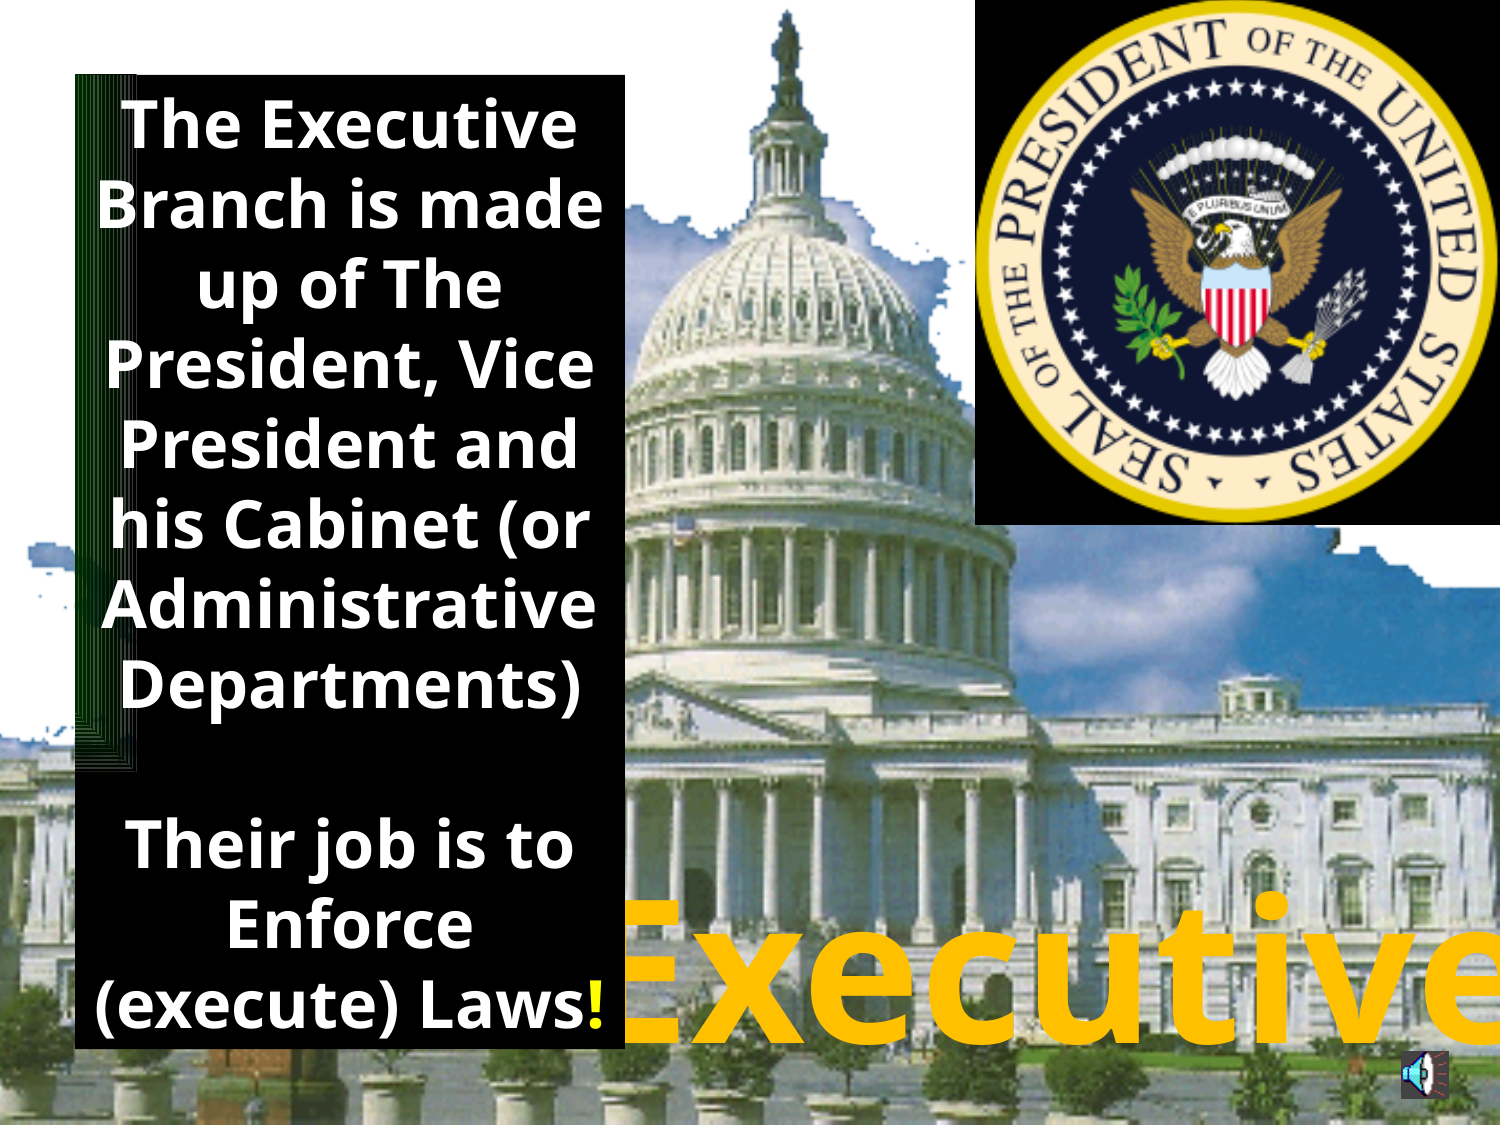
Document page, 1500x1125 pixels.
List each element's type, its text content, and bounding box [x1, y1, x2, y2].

title Executive [475, 756, 1500, 1125]
picture [1399, 1049, 1451, 1101]
picture [0, 0, 1500, 1125]
text_box The Executive Branch is made up of The President, Vice President and his Cabinet (or Administrative Departments) Their job is to Enforce (execute) Laws! [75, 74, 625, 1050]
